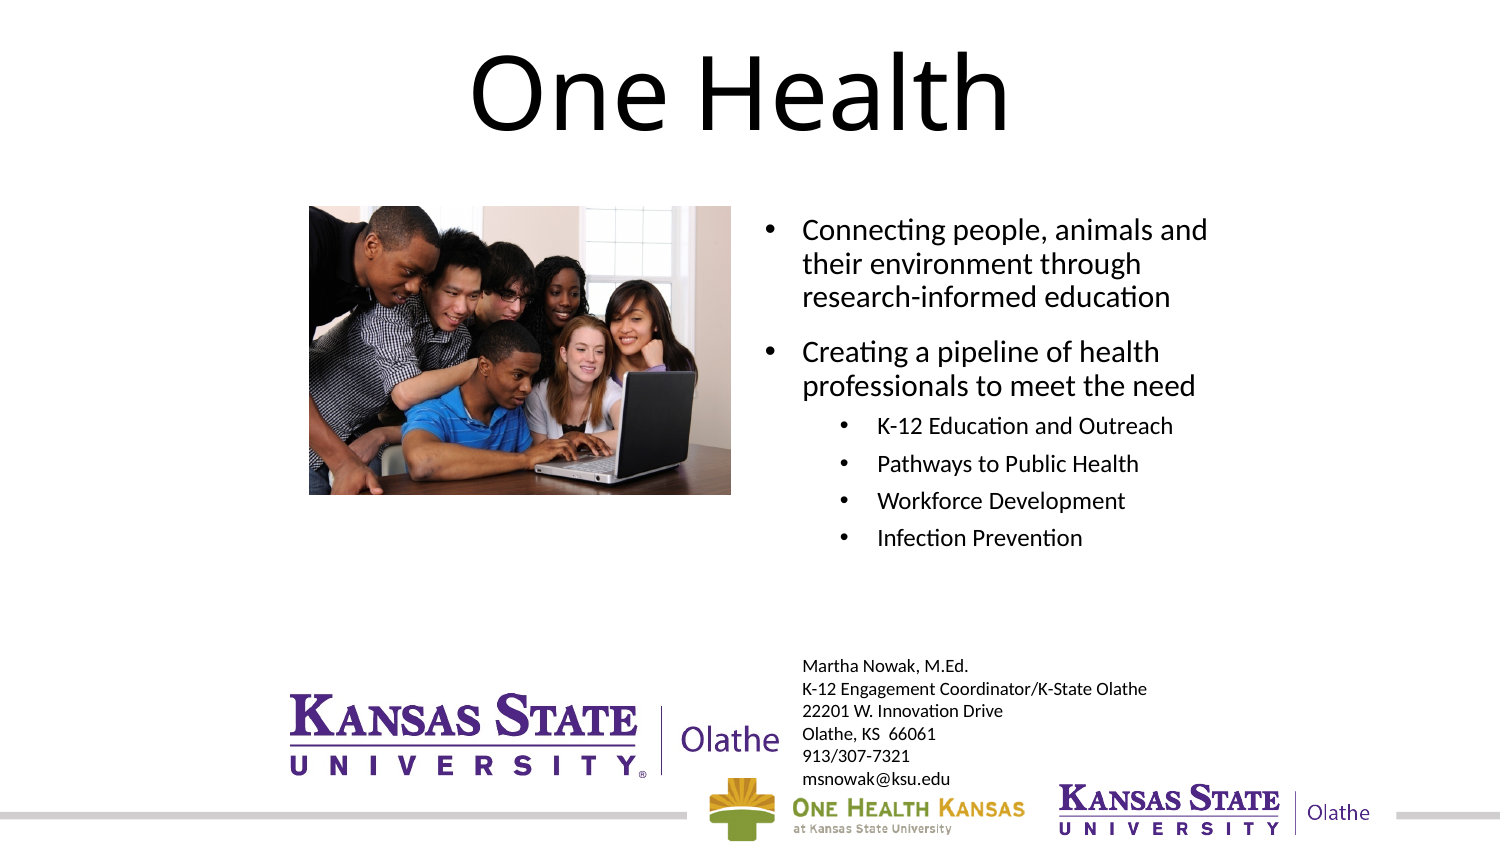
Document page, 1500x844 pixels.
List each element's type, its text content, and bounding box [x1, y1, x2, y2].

text_box Martha Nowak, M.Ed. K-12 Engagement Coordinator/K-State Olathe 22201 W. Innovation Drive Olathe, KS 66061 913/307-7321 msnowak@ksu.edu [787, 646, 1247, 797]
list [309, 206, 731, 495]
title One Health [431, 33, 1051, 197]
picture [290, 693, 1027, 844]
list Connecting people, animals and their environment through research-informed education Creating a pipeline of health professionals to meet the need K-12 Education and Outreach Pathways to Public Health Workforce Development Infection Prevention [750, 206, 1247, 572]
picture [1054, 775, 1373, 844]
